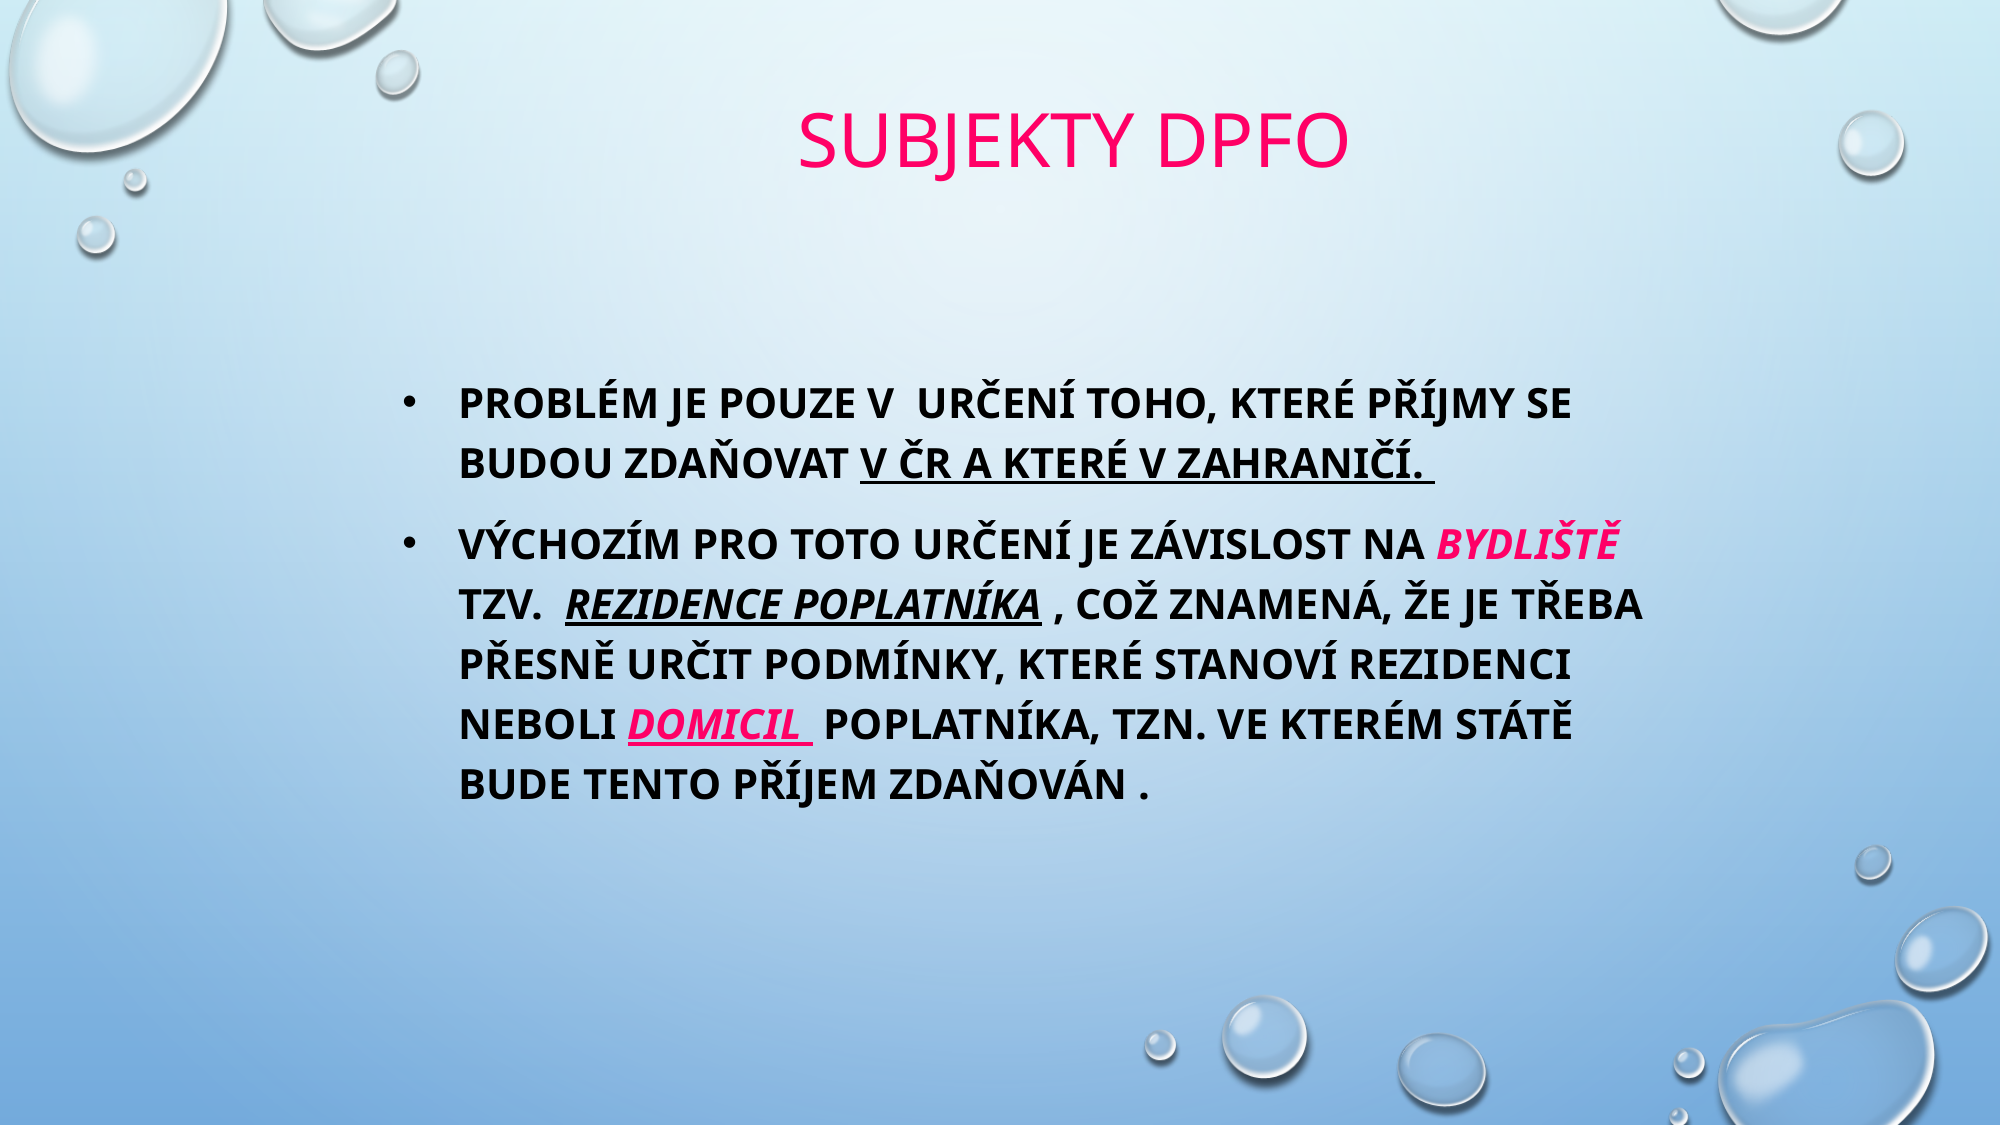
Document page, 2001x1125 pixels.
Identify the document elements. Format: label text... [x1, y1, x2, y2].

list Problém je pouze v určení toho, které příjmy se budou zdaňovat v ČR a které v zahraničí. Výchozím pro toto určení je závislost na bydliště tzv. rezidence poplatníka , což znamená, že je třeba přesně určit podmínky, které stanoví rezidenci neboli domicil poplatníka, tzn. ve kterém státě bude tento příjem zdaňován . [387, 358, 1702, 1012]
title SUBJEKTY DPFO [474, 41, 1675, 245]
picture [0, 0, 2000, 1125]
